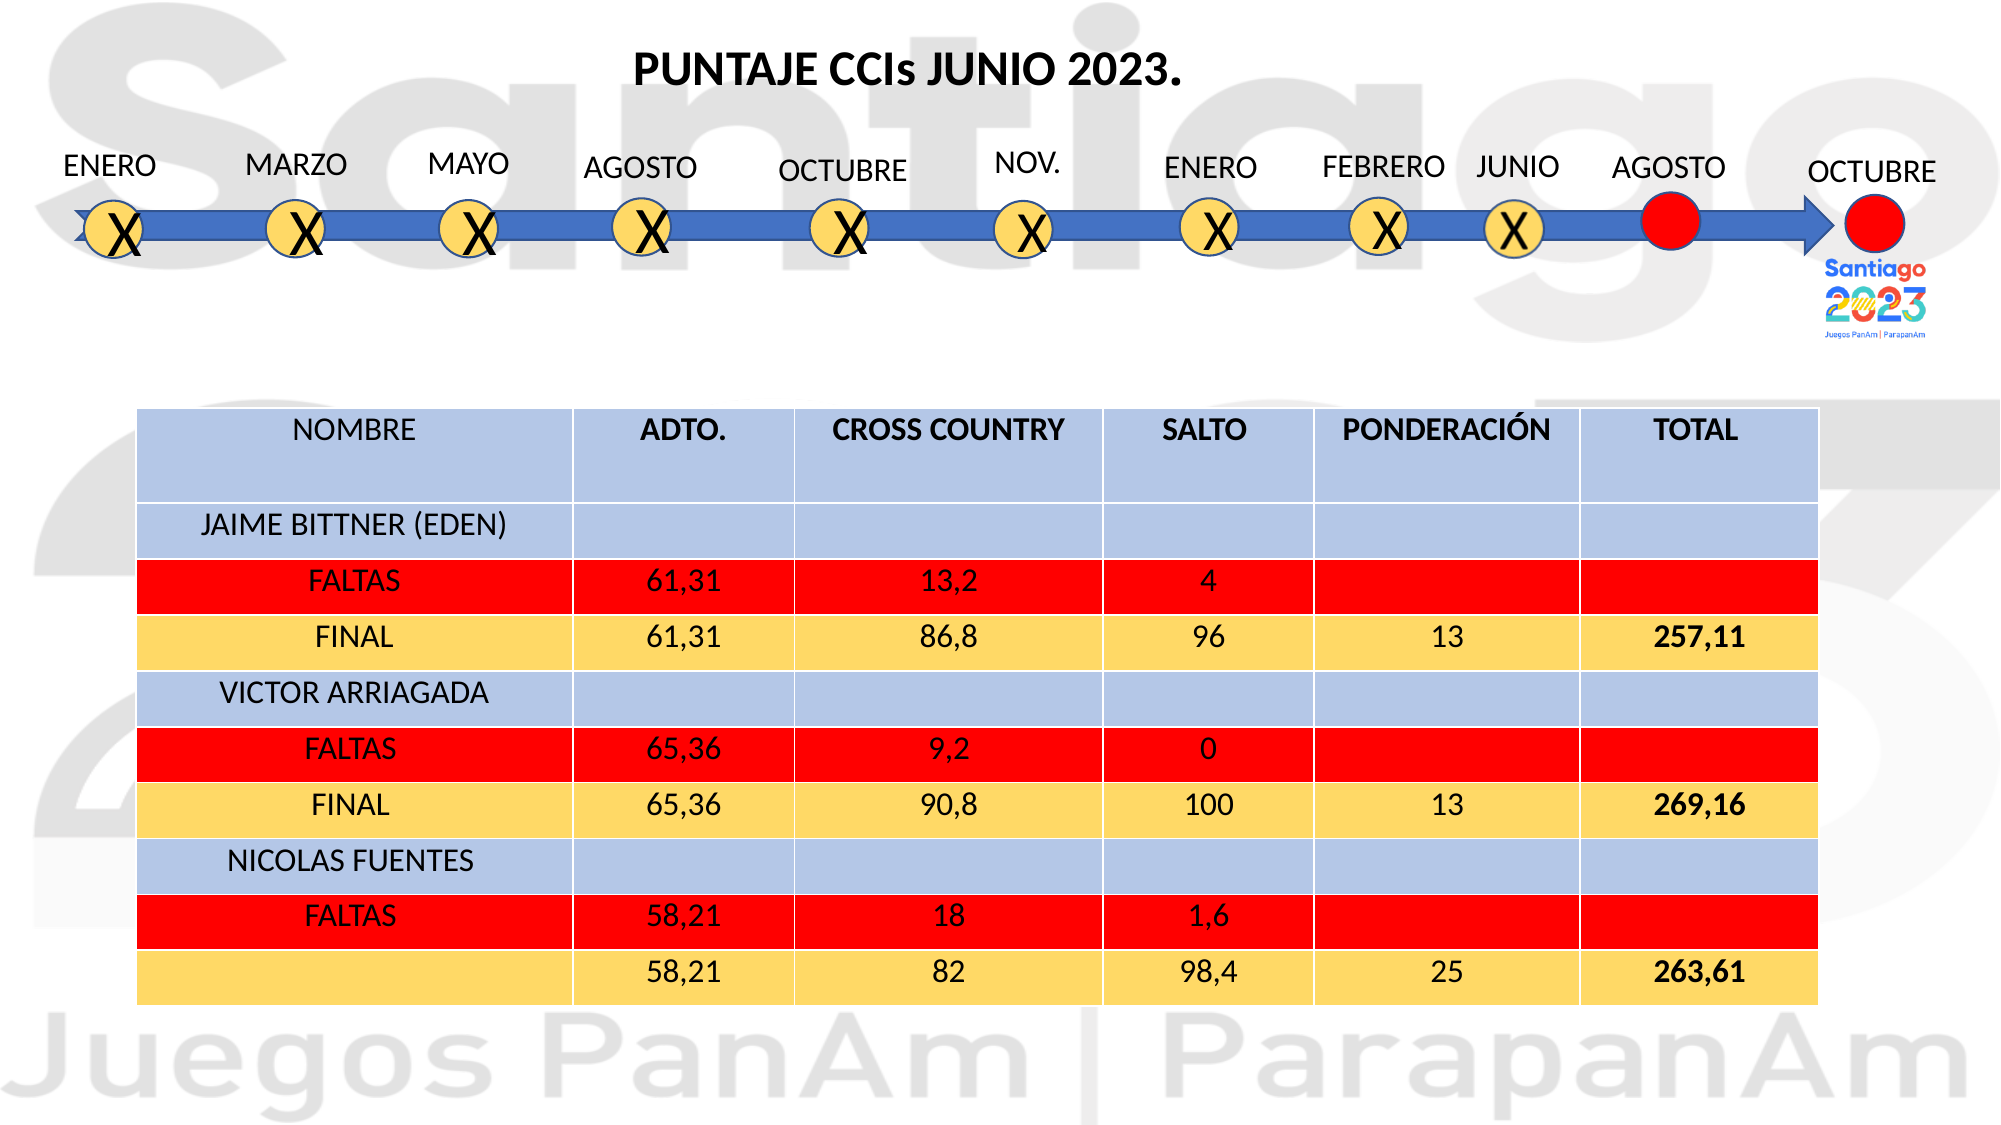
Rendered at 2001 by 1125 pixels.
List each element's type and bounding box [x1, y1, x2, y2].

text_box [48, 0, 2000, 339]
picture [0, 2, 2000, 1125]
picture [1463, 176, 1565, 301]
